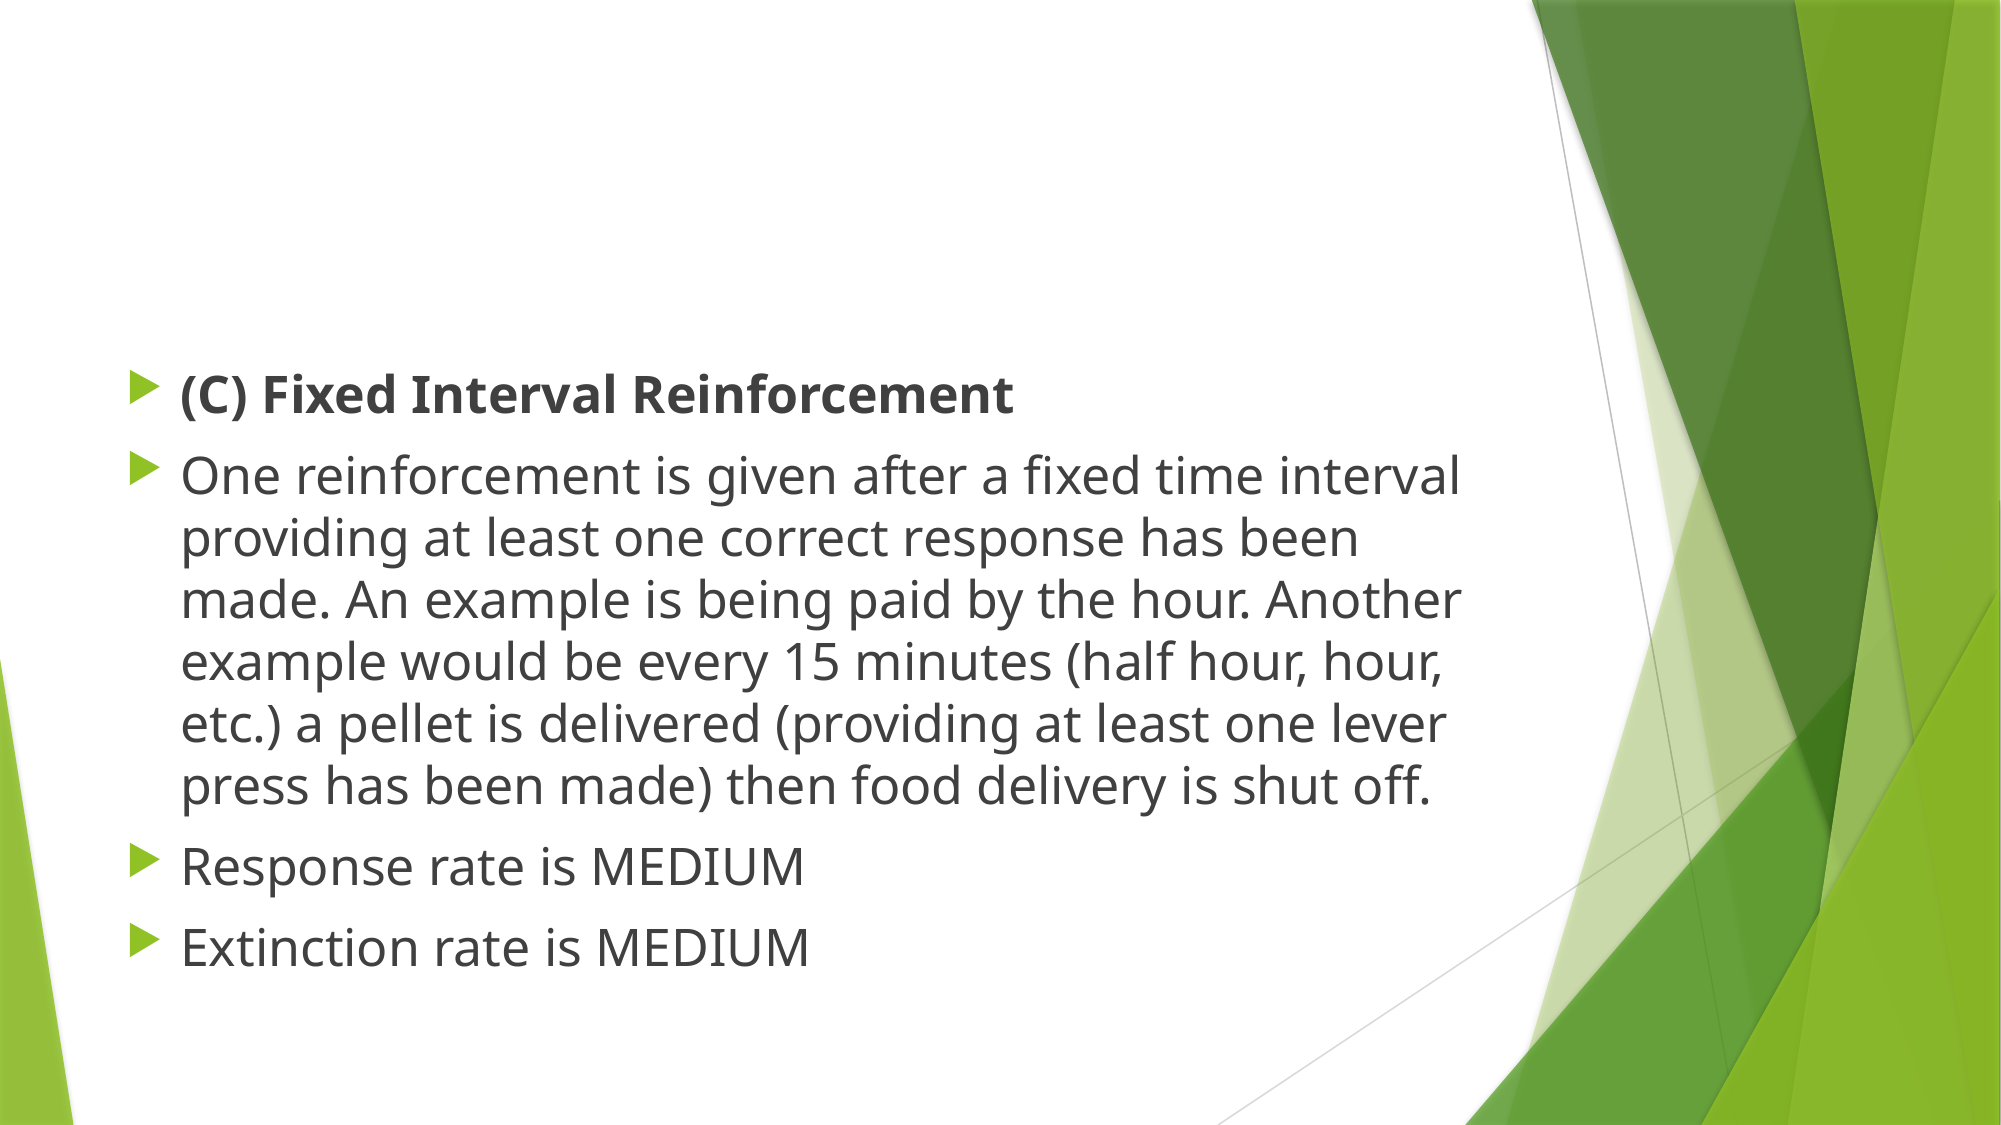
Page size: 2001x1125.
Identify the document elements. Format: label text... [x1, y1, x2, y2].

list (C) Fixed Interval Reinforcement One reinforcement is given after a fixed time interval providing at least one correct response has been made. An example is being paid by the hour. Another example would be every 15 minutes (half hour, hour, etc.) a pellet is delivered (providing at least one lever press has been made) then food delivery is shut off. Response rate is MEDIUM Extinction rate is MEDIUM [111, 354, 1522, 992]
